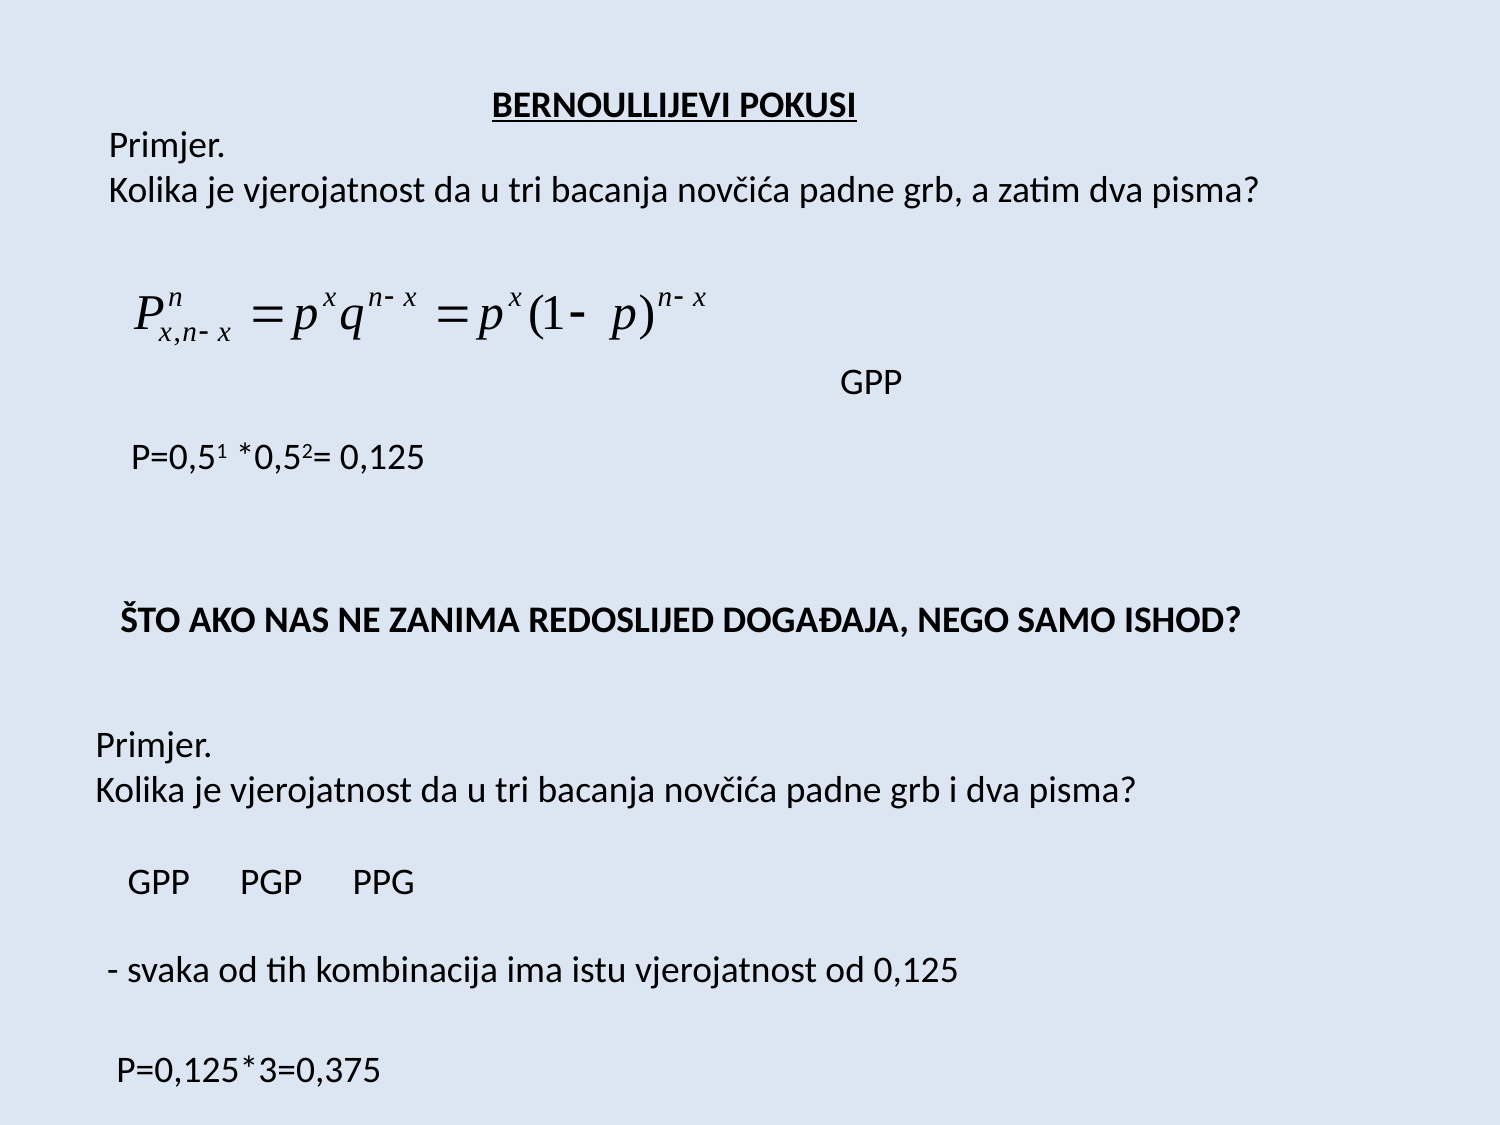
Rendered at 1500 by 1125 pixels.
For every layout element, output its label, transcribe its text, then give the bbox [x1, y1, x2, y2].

text_box ŠTO AKO NAS NE ZANIMA REDOSLIJED DOGAĐAJA, NEGO SAMO ISHOD? [105, 587, 1259, 648]
text_box - svaka od tih kombinacija ima istu vjerojatnost od 0,125 [92, 937, 984, 998]
text_box GPP [825, 349, 918, 410]
text_box P=0,51 *0,52= 0,125 [116, 424, 441, 485]
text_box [124, 274, 718, 359]
text_box Primjer. Kolika je vjerojatnost da u tri bacanja novčića padne grb i dva pisma? [80, 712, 1154, 818]
text_box PPG [337, 849, 430, 910]
text_box Primjer. Kolika je vjerojatnost da u tri bacanja novčića padne grb, a zatim dva pisma? [94, 112, 1277, 218]
text_box PGP [225, 849, 318, 910]
text_box P=0,125*3=0,375 [101, 1037, 397, 1098]
text_box GPP [112, 849, 205, 910]
text_box BERNOULLIJEVI POKUSI [477, 50, 873, 133]
